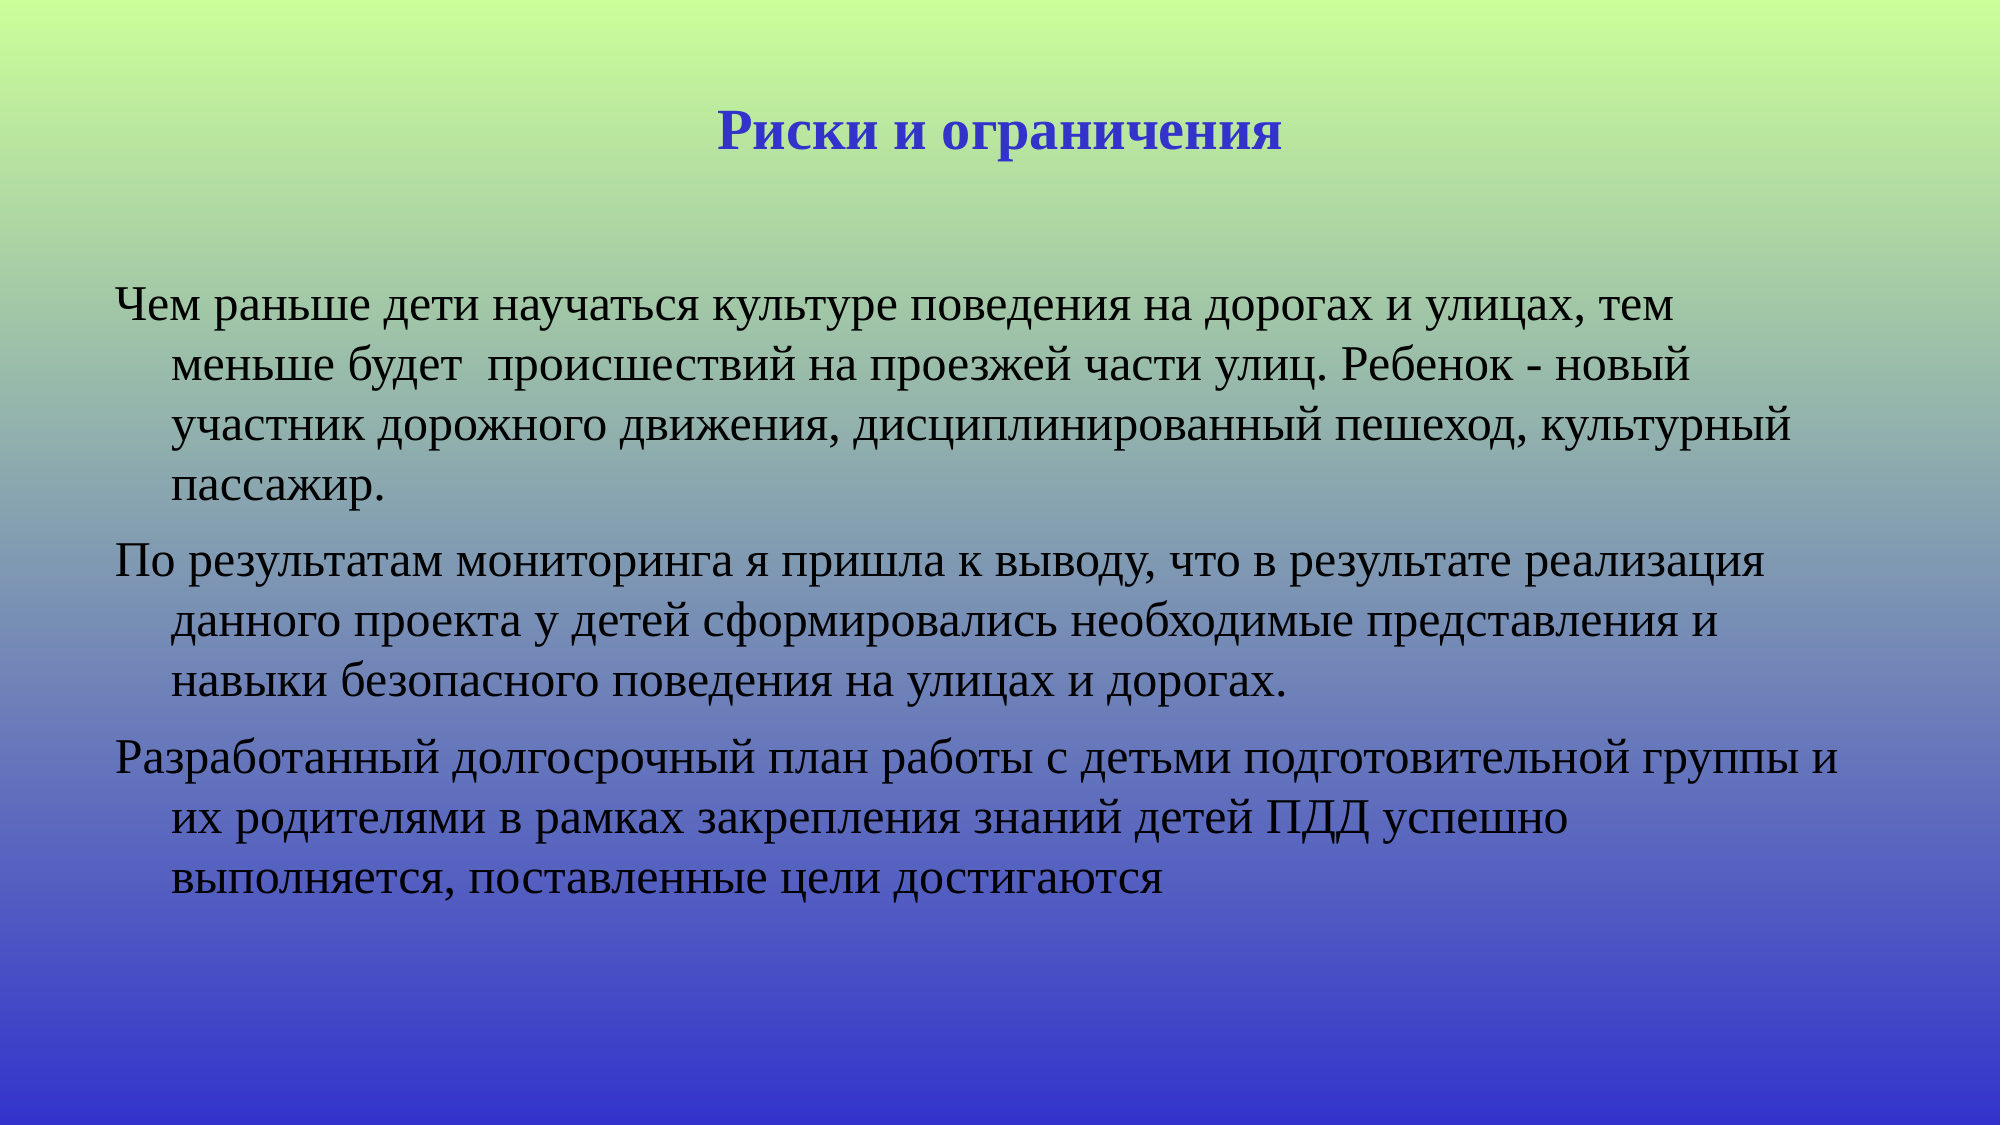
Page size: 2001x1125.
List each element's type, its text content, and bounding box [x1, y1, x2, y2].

title Риски и ограничения [46, 27, 1955, 224]
list Чем раньше дети научаться культуре поведения на дорогах и улицах, тем меньше будет происшествий на проезжей части улиц. Ребенок - новый участник дорожного движения, дисциплинированный пешеход, культурный пассажир. По результатам мониторинга я пришла к выводу, что в результате реализация данного проекта у детей сформировались необходимые представления и навыки безопасного поведения на улицах и дорогах. Разработанный долгосрочный план работы с детьми подготовительной группы и их родителями в рамках закрепления знаний детей ПДД успешно выполняется, поставленные цели достигаются [99, 262, 1860, 581]
